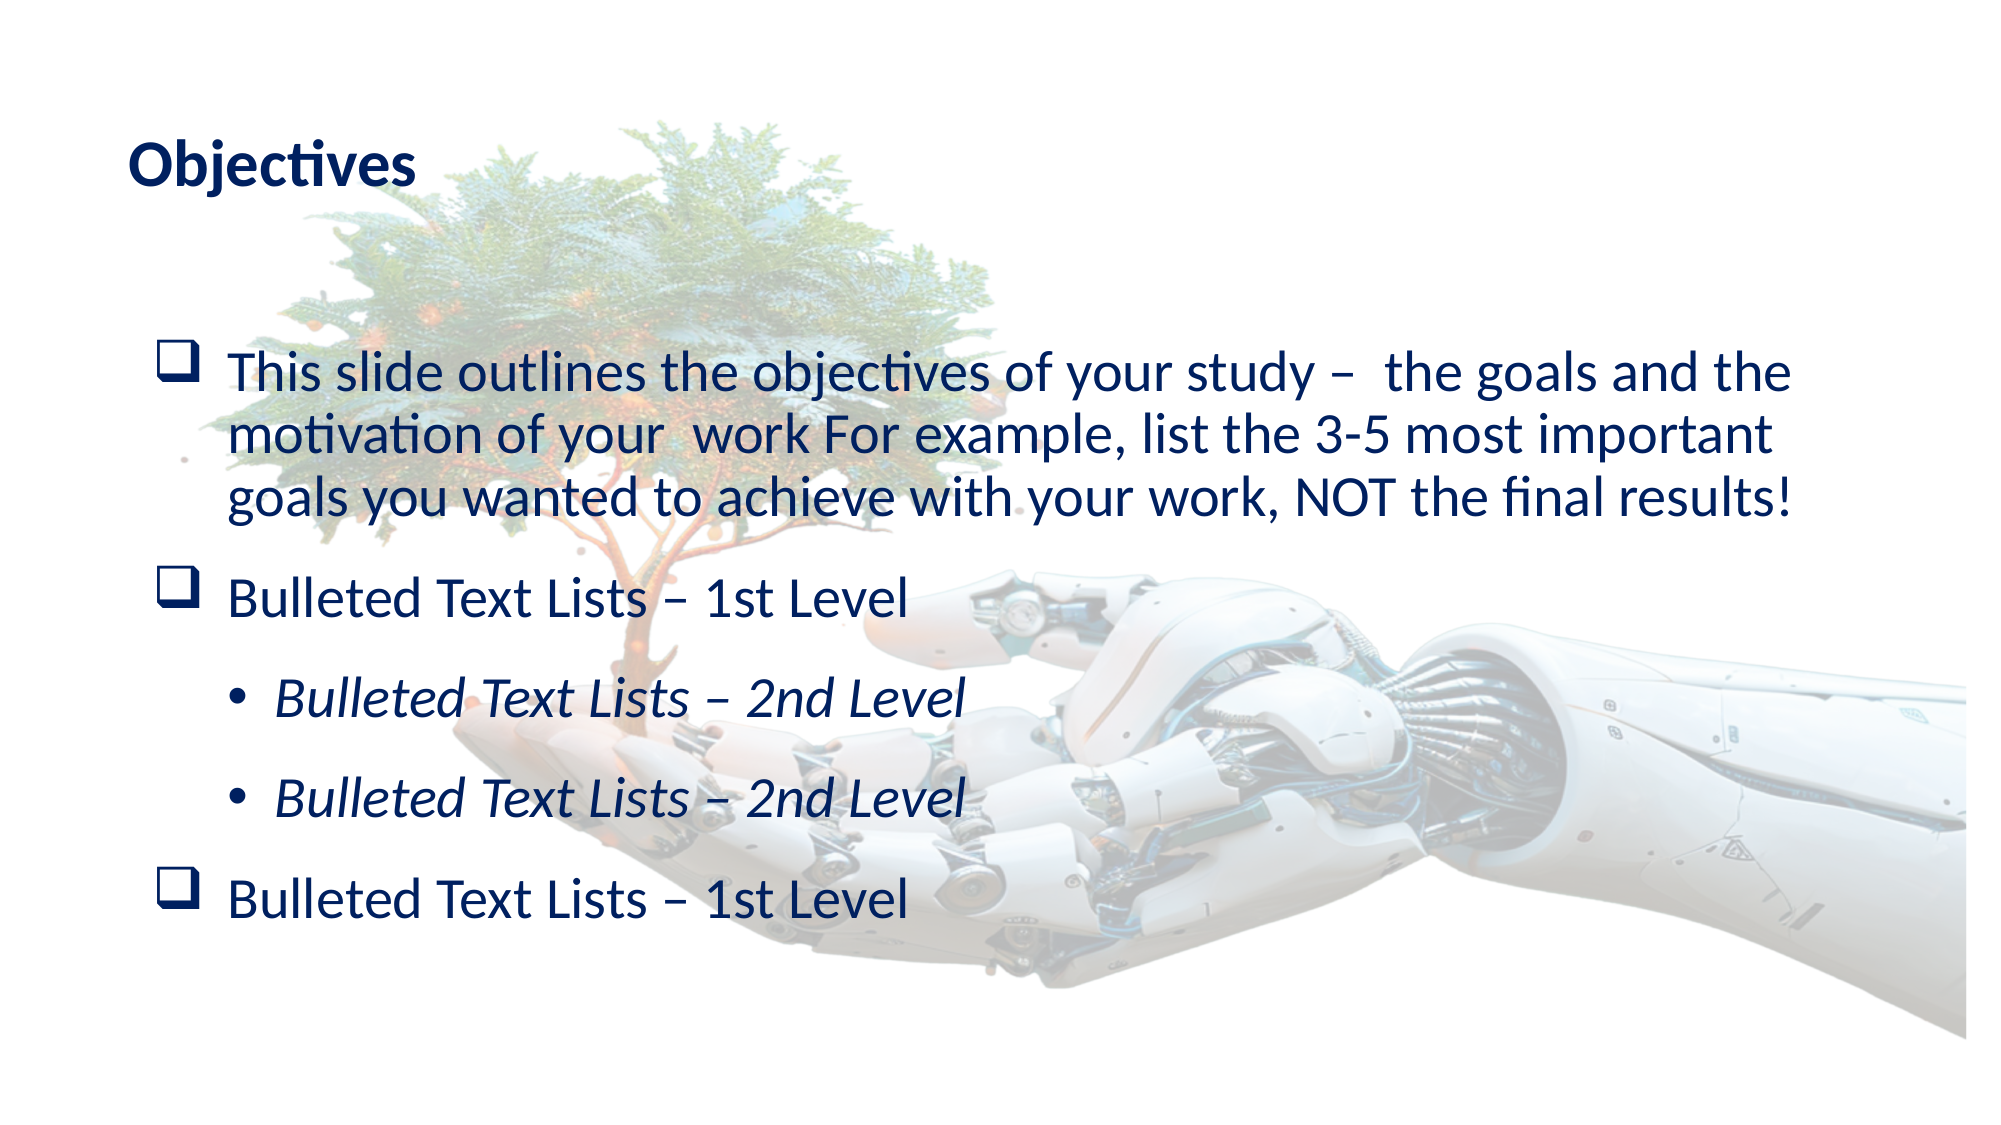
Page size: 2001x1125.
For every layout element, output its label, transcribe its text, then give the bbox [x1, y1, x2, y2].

list This slide outlines the objectives of your study – the goals and the motivation of your work For example, list the 3-5 most important goals you wanted to achieve with your work, NOT the final results! Bulleted Text Lists – 1st Level Bulleted Text Lists – 2nd Level Bulleted Text Lists – 2nd Level Bulleted Text Lists – 1st Level [137, 208, 1887, 1063]
title Objectives [113, 36, 1745, 292]
